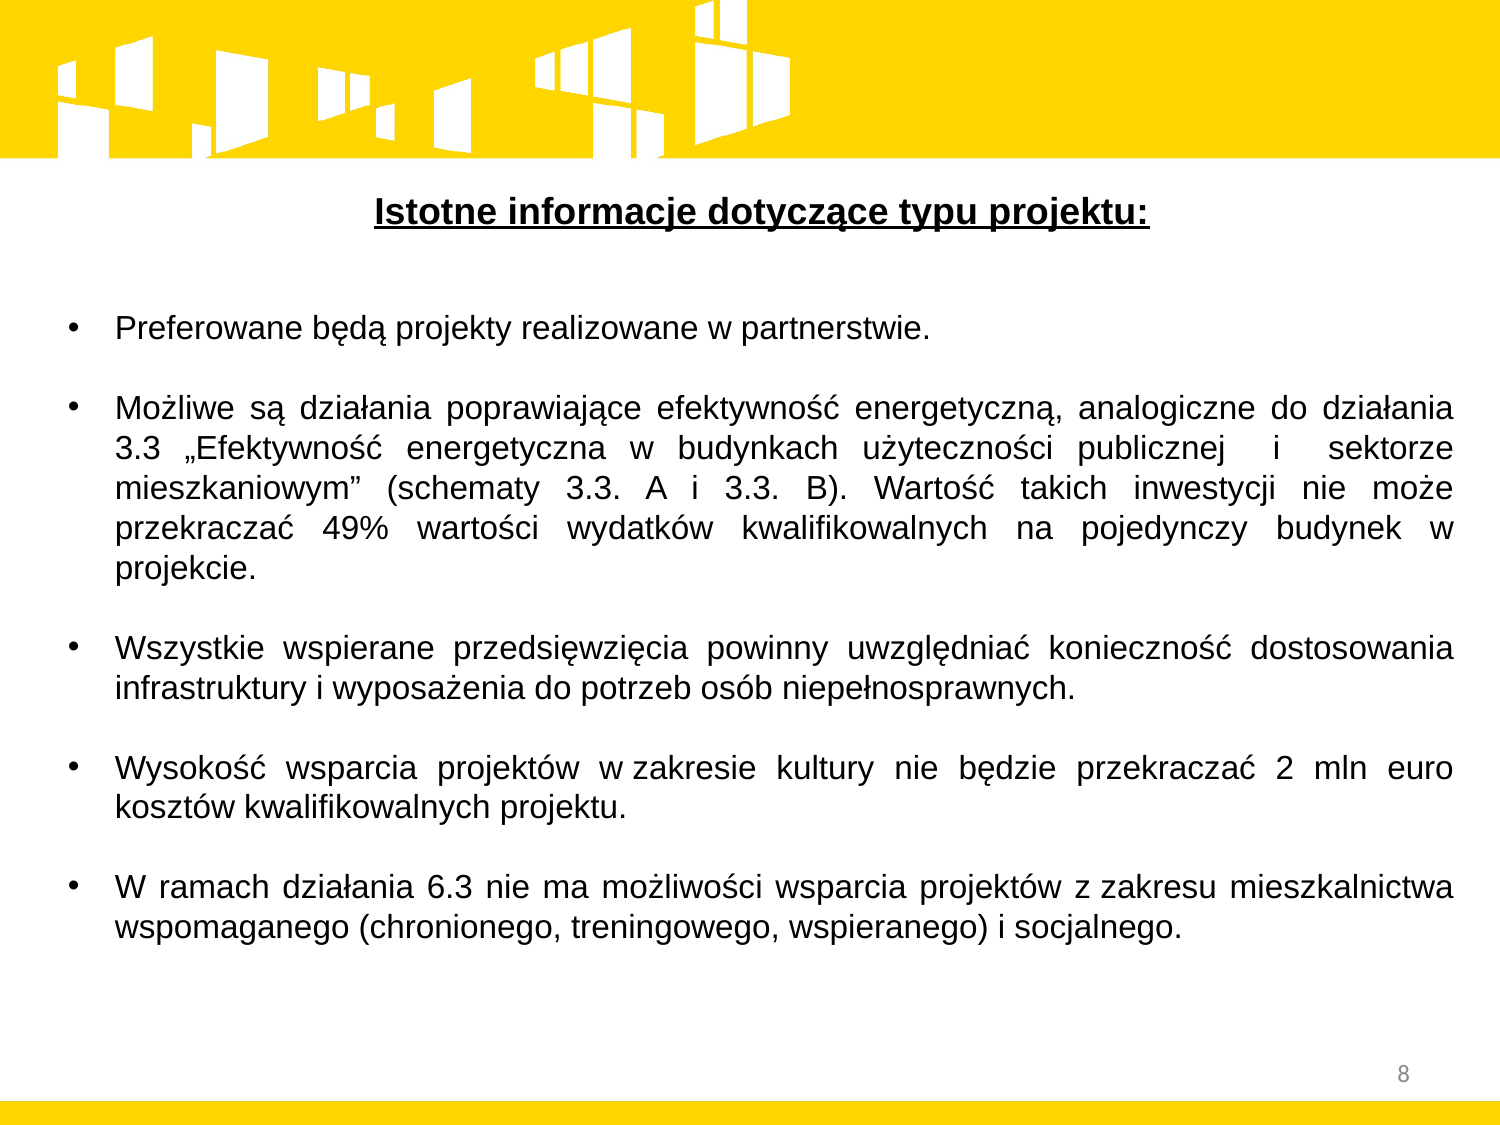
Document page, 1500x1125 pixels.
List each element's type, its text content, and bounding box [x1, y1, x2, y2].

picture [0, 0, 1500, 1125]
slide_number 8 [1074, 1042, 1425, 1103]
text_box Istotne informacje dotyczące typu projektu: Preferowane będą projekty realizowane w partnerstwie. Możliwe są działania poprawiające efektywność energetyczną, analogiczne do działania 3.3 „Efektywność energetyczna w budynkach użyteczności publicznej i sektorze mieszkaniowym” (schematy 3.3. A i 3.3. B). Wartość takich inwestycji nie może przekraczać 49% wartości wydatków kwalifikowalnych na pojedynczy budynek w projekcie. Wszystkie wspierane przedsięwzięcia powinny uwzględniać konieczność dostosowania infrastruktury i wyposażenia do potrzeb osób niepełnosprawnych. Wysokość wsparcia projektów w zakresie kultury nie będzie przekraczać 2 mln euro kosztów kwalifikowalnych projektu. W ramach działania 6.3 nie ma możliwości wsparcia projektów z zakresu mieszkalnictwa wspomaganego (chronionego, treningowego, wspieranego) i socjalnego. [53, 172, 1471, 1000]
